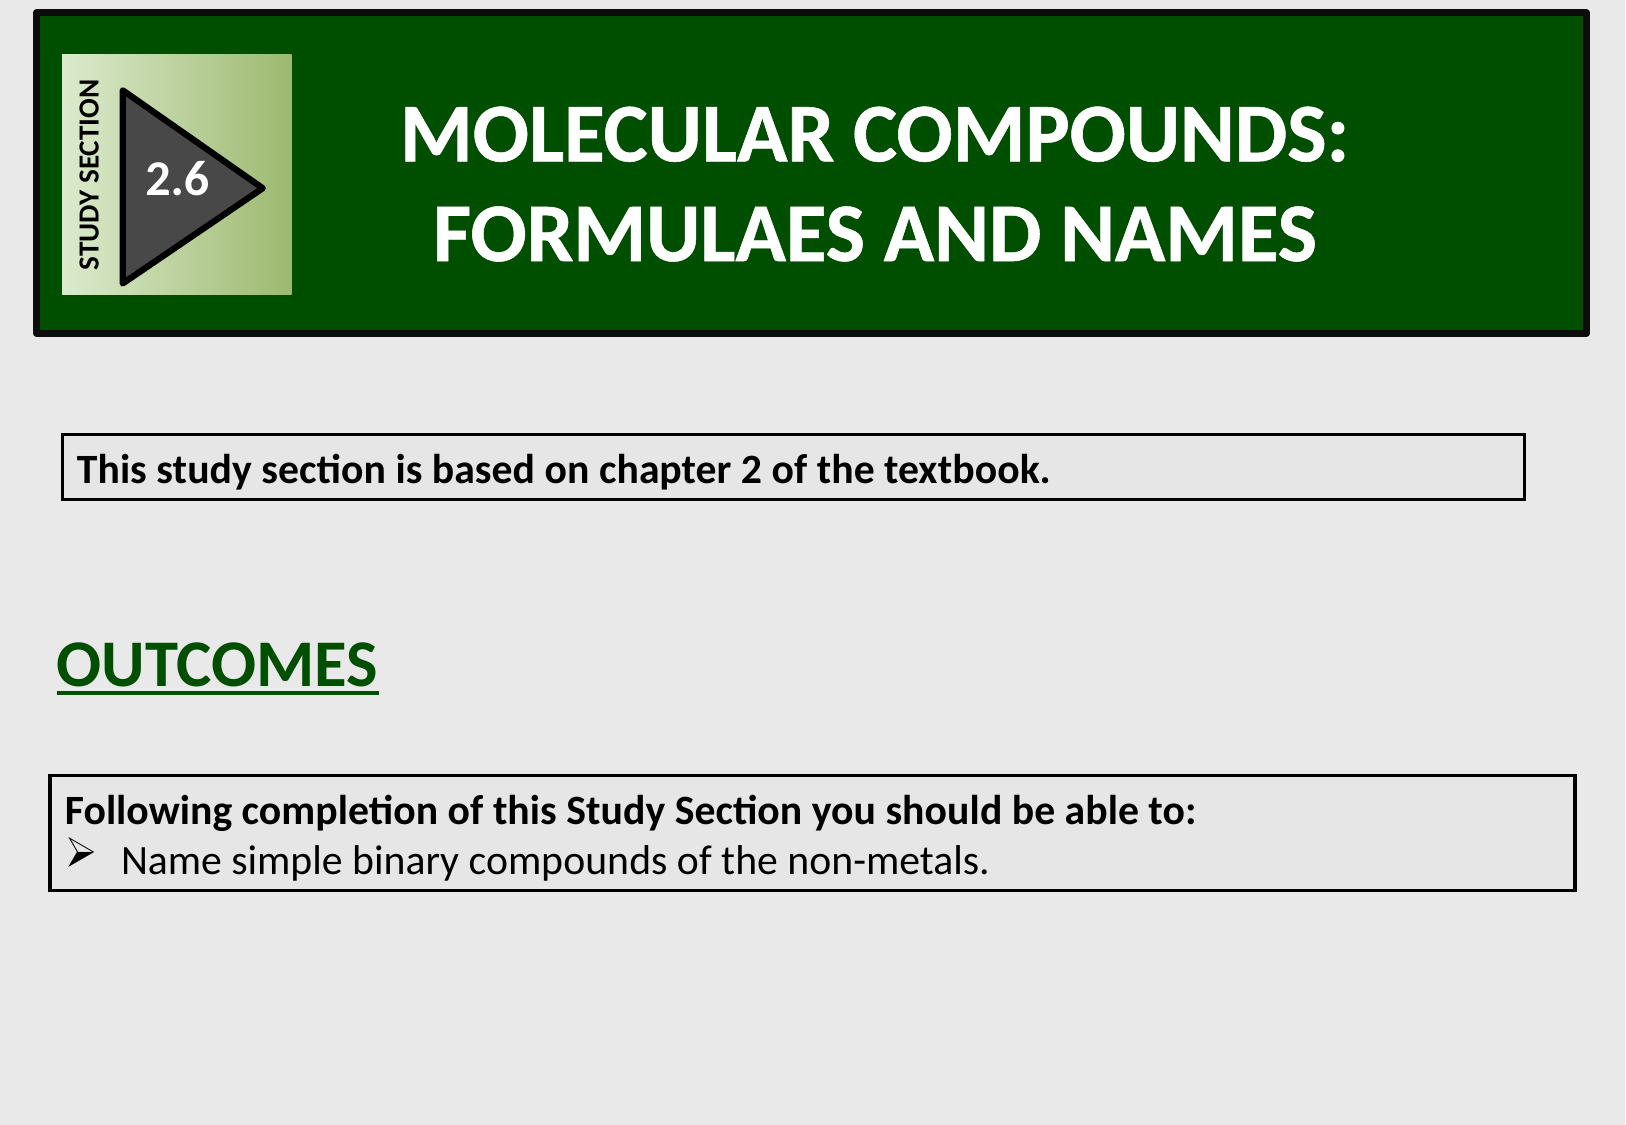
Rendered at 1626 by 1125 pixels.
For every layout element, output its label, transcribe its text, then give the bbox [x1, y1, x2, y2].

text_box Following completion of this Study Section you should be able to: Name simple binary compounds of the non-metals. [50, 775, 1575, 891]
text_box OUTCOMES [41, 612, 476, 708]
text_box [36, 12, 1587, 334]
text_box [0, 0, 1625, 75]
text_box This study section is based on chapter 2 of the textbook. [62, 434, 1525, 500]
